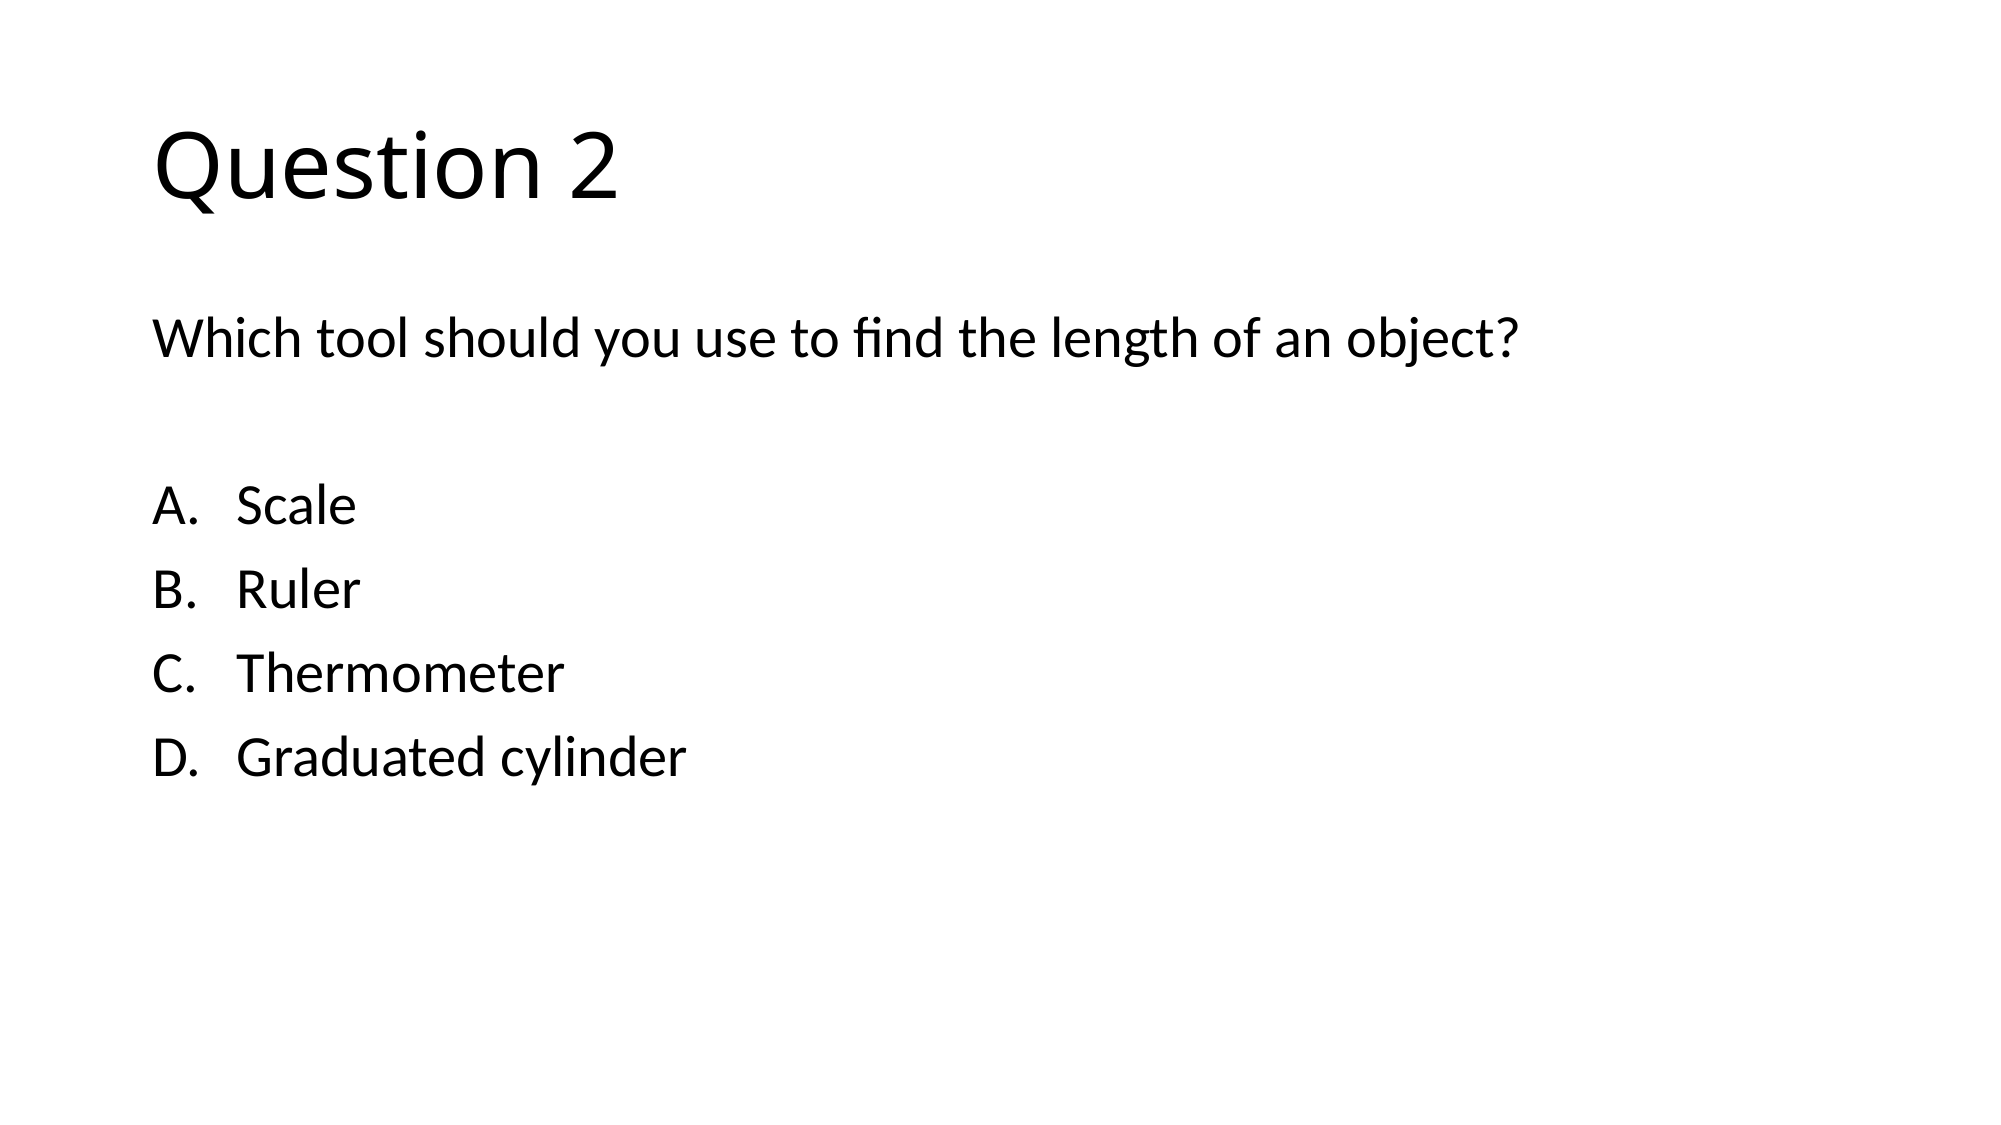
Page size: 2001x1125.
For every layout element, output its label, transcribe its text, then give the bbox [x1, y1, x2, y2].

title Question 2 [137, 59, 1863, 278]
list Which tool should you use to find the length of an object? Scale Ruler Thermometer Graduated cylinder [137, 299, 1863, 1014]
